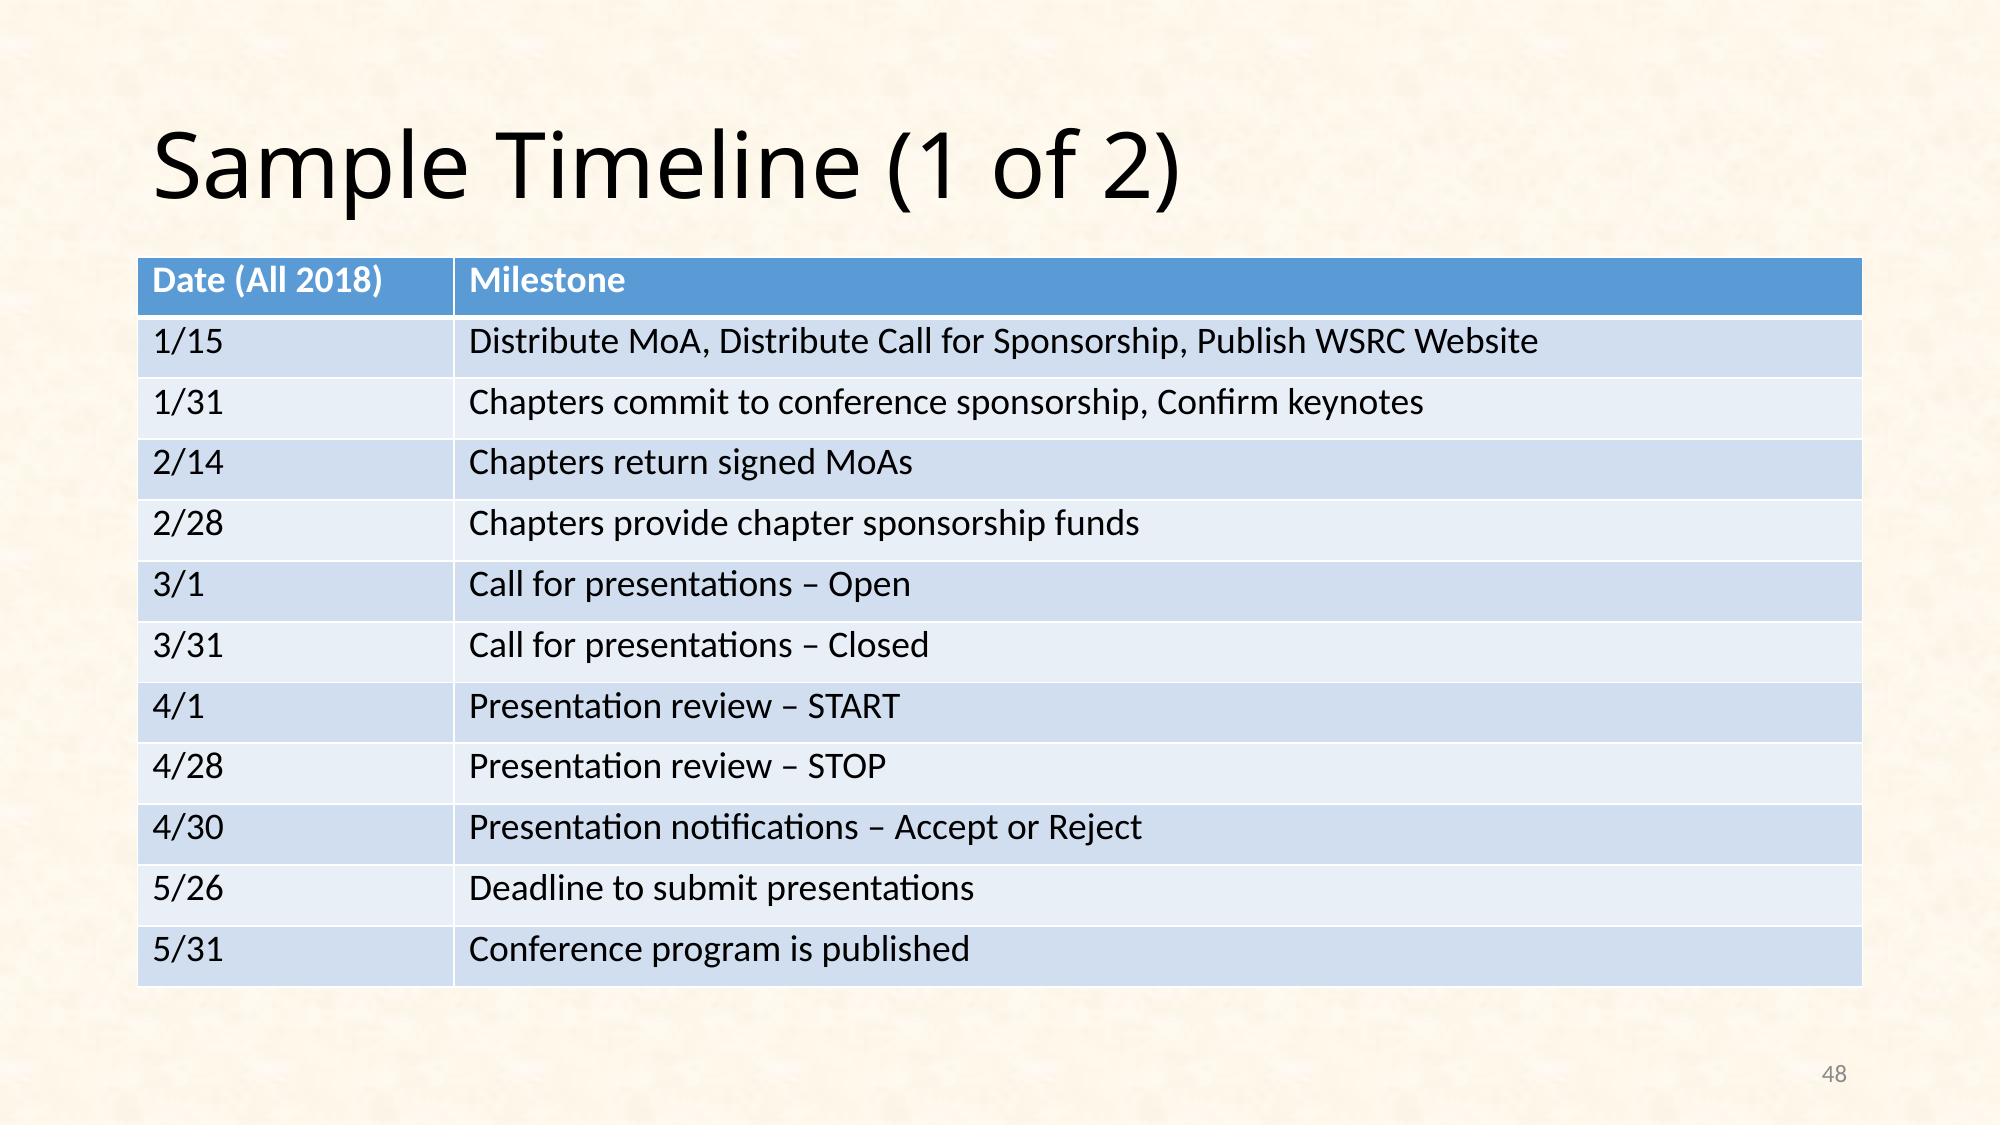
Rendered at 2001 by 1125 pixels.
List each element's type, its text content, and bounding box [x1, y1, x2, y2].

table_header Milestone [455, 258, 1862, 315]
table_cell Presentation notifications – Accept or Reject [455, 805, 1862, 864]
table_cell 4/30 [138, 805, 453, 864]
table_cell Call for presentations – Closed [455, 623, 1862, 682]
table_cell 3/31 [138, 623, 453, 682]
table_cell 4/28 [138, 744, 453, 803]
table_header Date (All 2018) [138, 258, 453, 315]
table_cell 3/1 [138, 562, 453, 621]
table_cell Presentation review – STOP [455, 744, 1862, 803]
table_cell Presentation review – START [455, 683, 1862, 742]
table_cell 1/15 [138, 320, 453, 377]
table_cell Conference program is published [455, 927, 1862, 986]
table_cell 1/31 [138, 379, 453, 438]
table_cell Chapters commit to conference sponsorship, Confirm keynotes [455, 379, 1862, 438]
table_cell 2/14 [138, 440, 453, 499]
table_cell 4/1 [138, 683, 453, 742]
table_cell Chapters return signed MoAs [455, 440, 1862, 499]
table_cell 2/28 [138, 501, 453, 560]
table_cell Chapters provide chapter sponsorship funds [455, 501, 1862, 560]
table_cell Deadline to submit presentations [455, 866, 1862, 925]
table_cell Distribute MoA, Distribute Call for Sponsorship, Publish WSRC Website [455, 320, 1862, 377]
slide_number 48 [1412, 1042, 1863, 1103]
table_cell 5/26 [138, 866, 453, 925]
table_cell 5/31 [138, 927, 453, 986]
table_cell Call for presentations – Open [455, 562, 1862, 621]
title Sample Timeline (1 of 2) [137, 59, 1863, 256]
